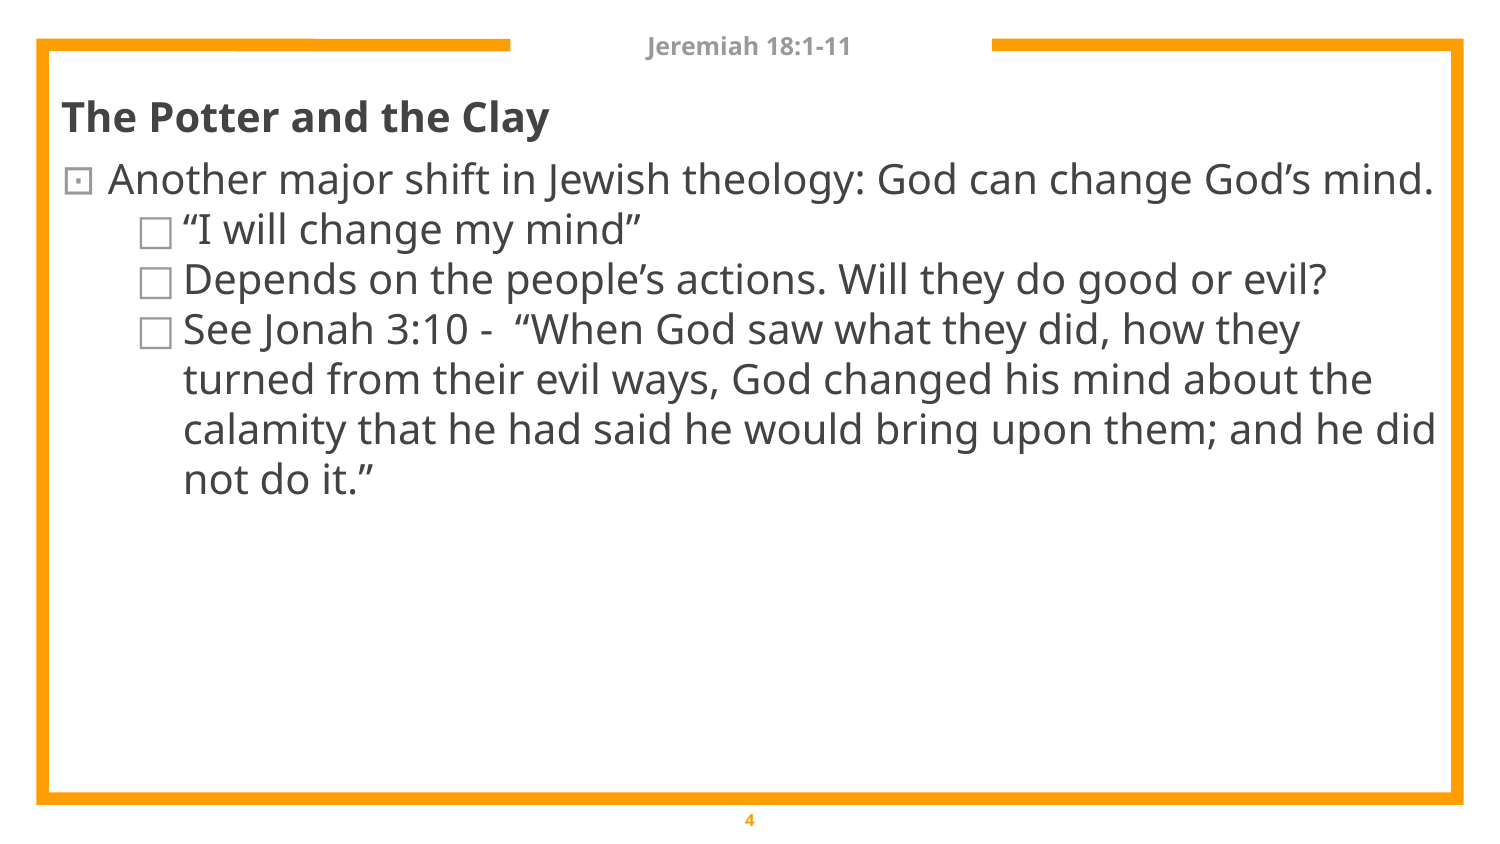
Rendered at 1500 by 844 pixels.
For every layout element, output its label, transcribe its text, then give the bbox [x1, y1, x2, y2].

slide_number 4 [0, 798, 1500, 844]
title Jeremiah 18:1-11 [531, 16, 969, 75]
list The Potter and the Clay Another major shift in Jewish theology: God can change God’s mind. “I will change my mind” Depends on the people’s actions. Will they do good or evil? See Jonah 3:10 - “When God saw what they did, how they turned from their evil ways, God changed his mind about the calamity that he had said he would bring upon them; and he did not do it.” [46, 75, 1454, 663]
